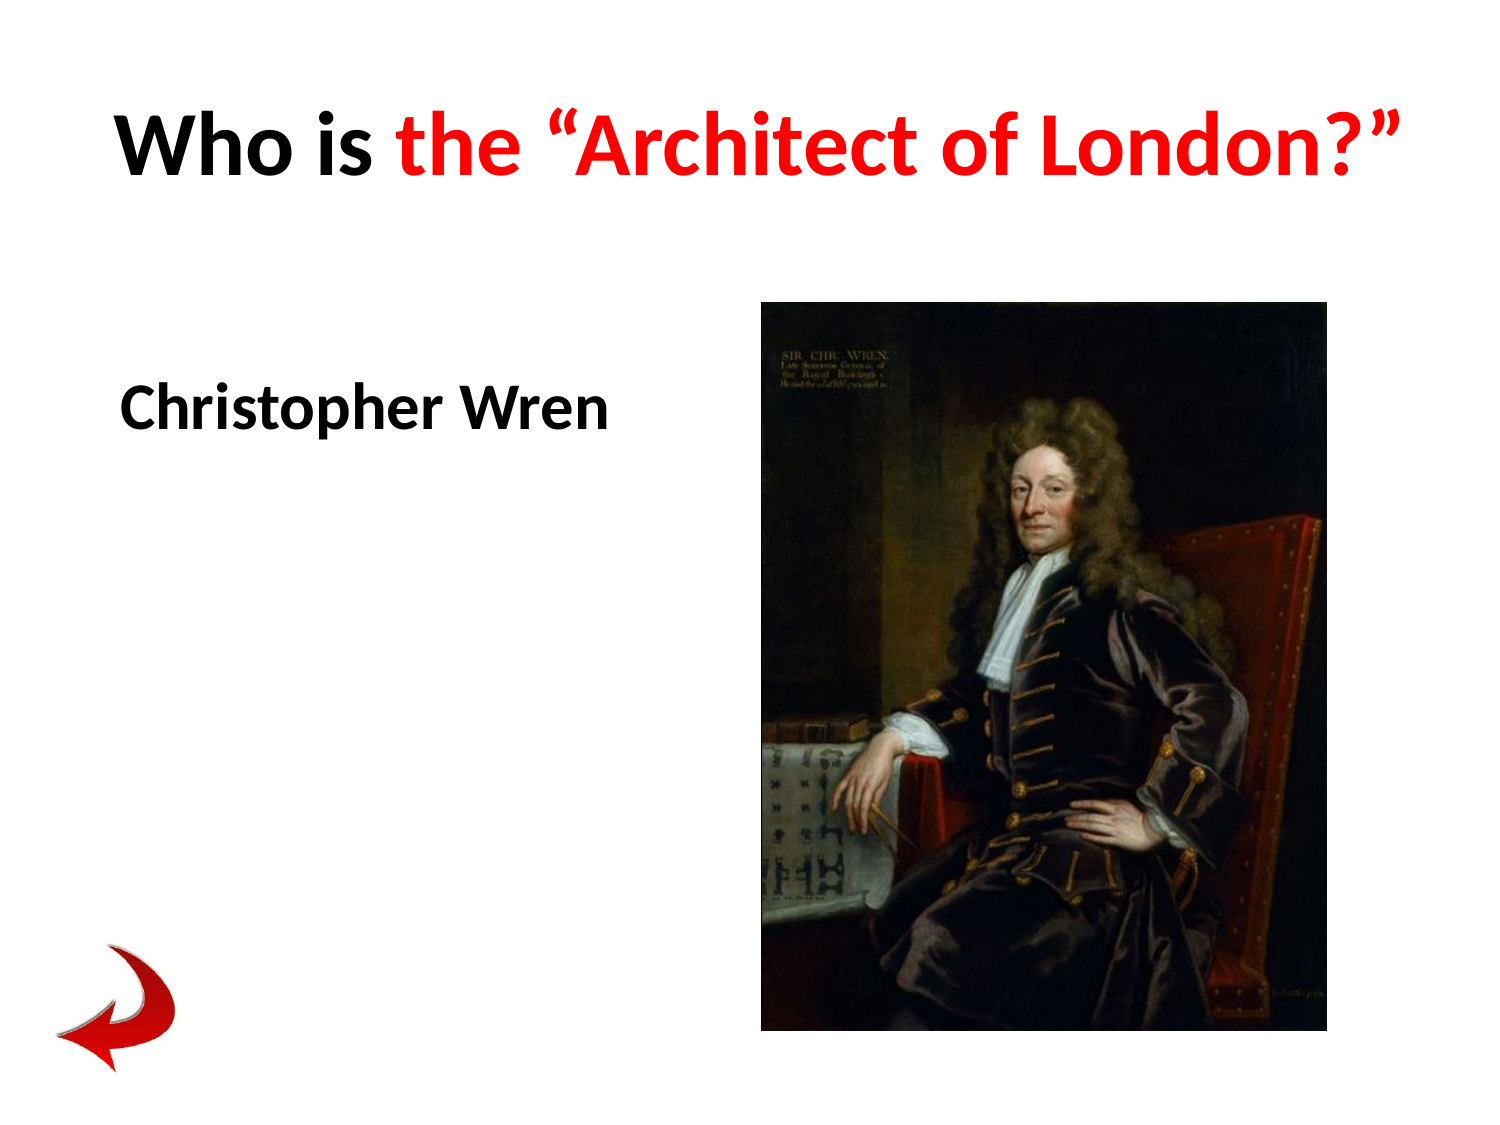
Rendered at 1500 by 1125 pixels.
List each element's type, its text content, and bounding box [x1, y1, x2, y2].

title Who is the “Architect of London?” [75, 45, 1425, 233]
picture [761, 302, 1327, 1031]
picture [49, 940, 186, 1077]
list Christopher Wren [75, 262, 1425, 1005]
